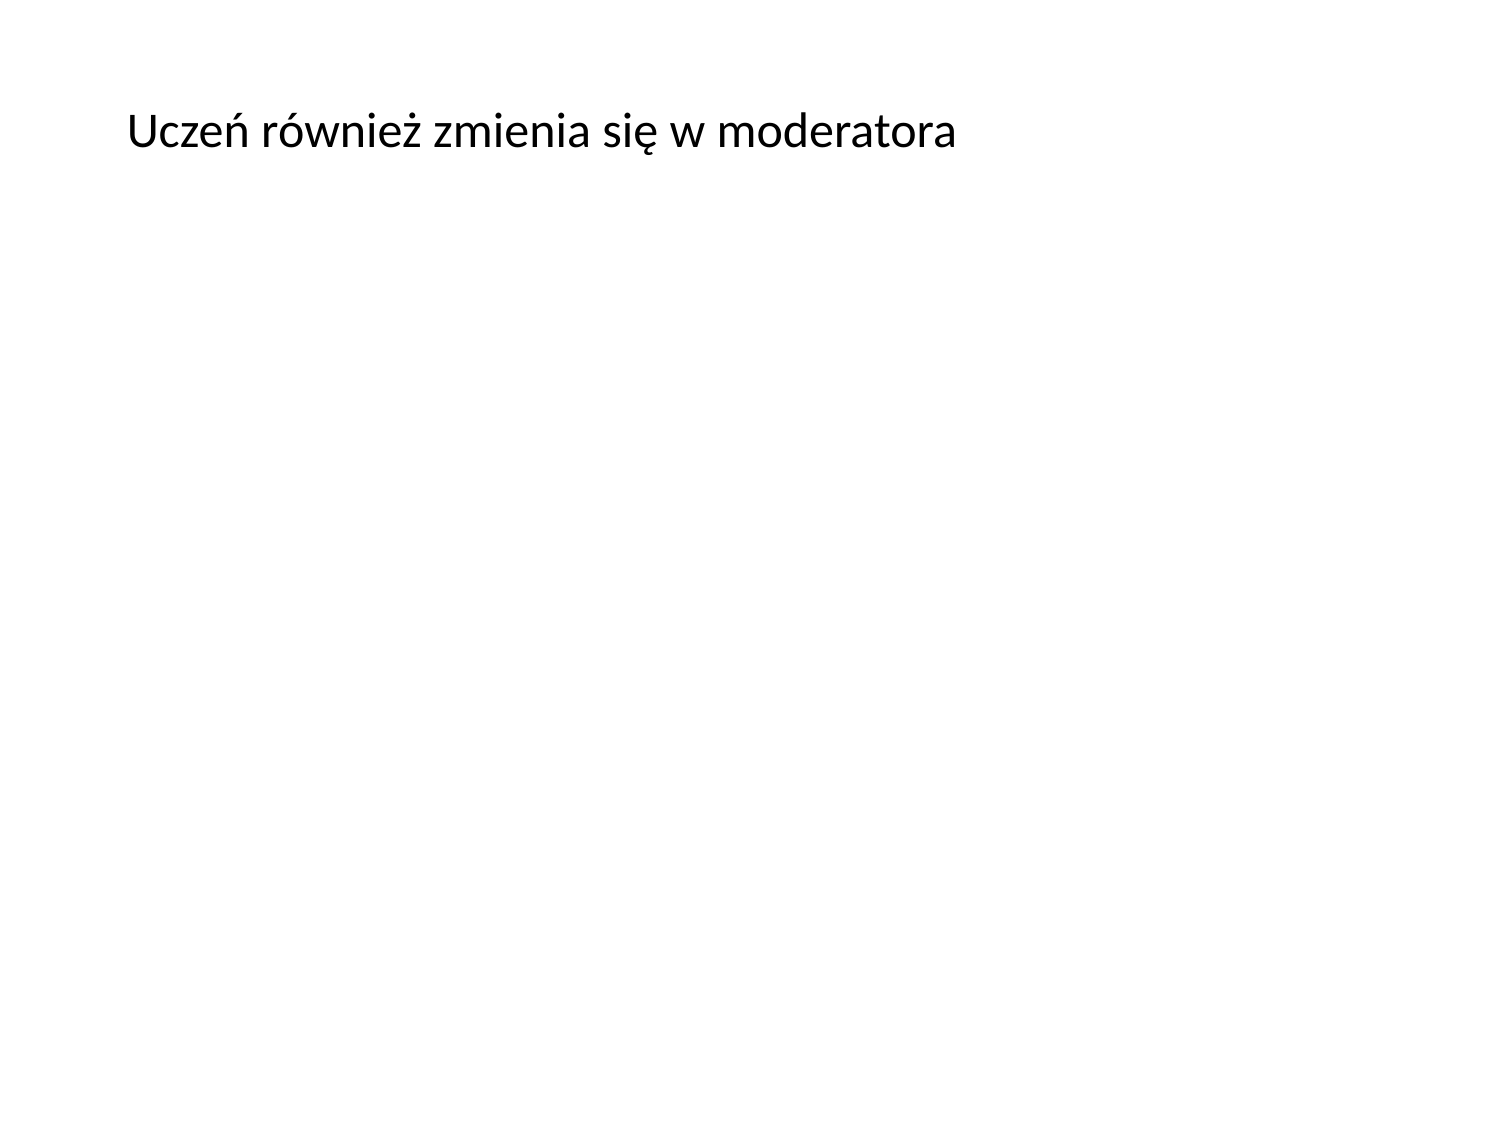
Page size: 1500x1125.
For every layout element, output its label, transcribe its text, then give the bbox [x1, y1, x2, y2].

text_box Uczeń również zmienia się w moderatora [112, 89, 1046, 165]
